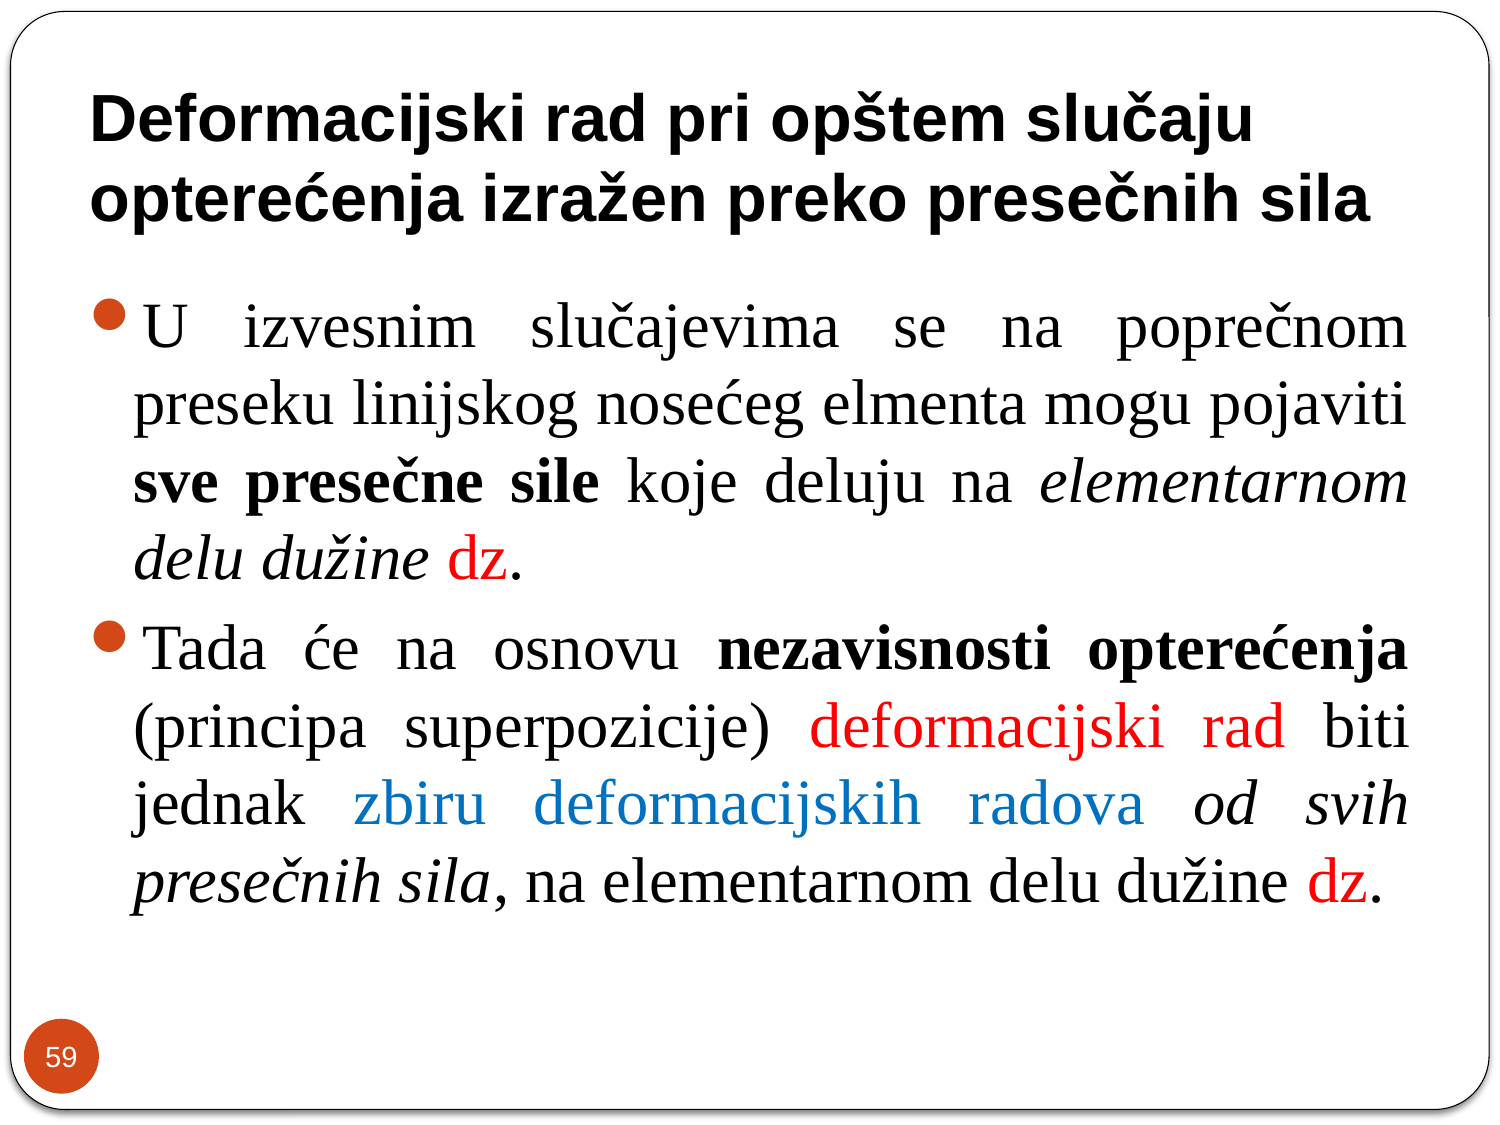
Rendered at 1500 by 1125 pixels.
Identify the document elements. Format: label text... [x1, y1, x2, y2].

list U izvesnim slučajevima se na poprečnom preseku linijskog nosećeg elmenta mogu pojaviti sve presečne sile koje deluju na elementarnom delu dužine dz. Tada će na osnovu nezavisnosti opterećenja (principa superpozicije) deformacijski rad biti jednak zbiru deformacijskih radova od svih presečnih sila, na elementarnom delu dužine dz. [75, 275, 1425, 988]
title Deformacijski rad pri opštem slučaju opterećenja izražen preko presečnih sila [75, 45, 1425, 250]
slide_number 59 [23, 1018, 99, 1094]
